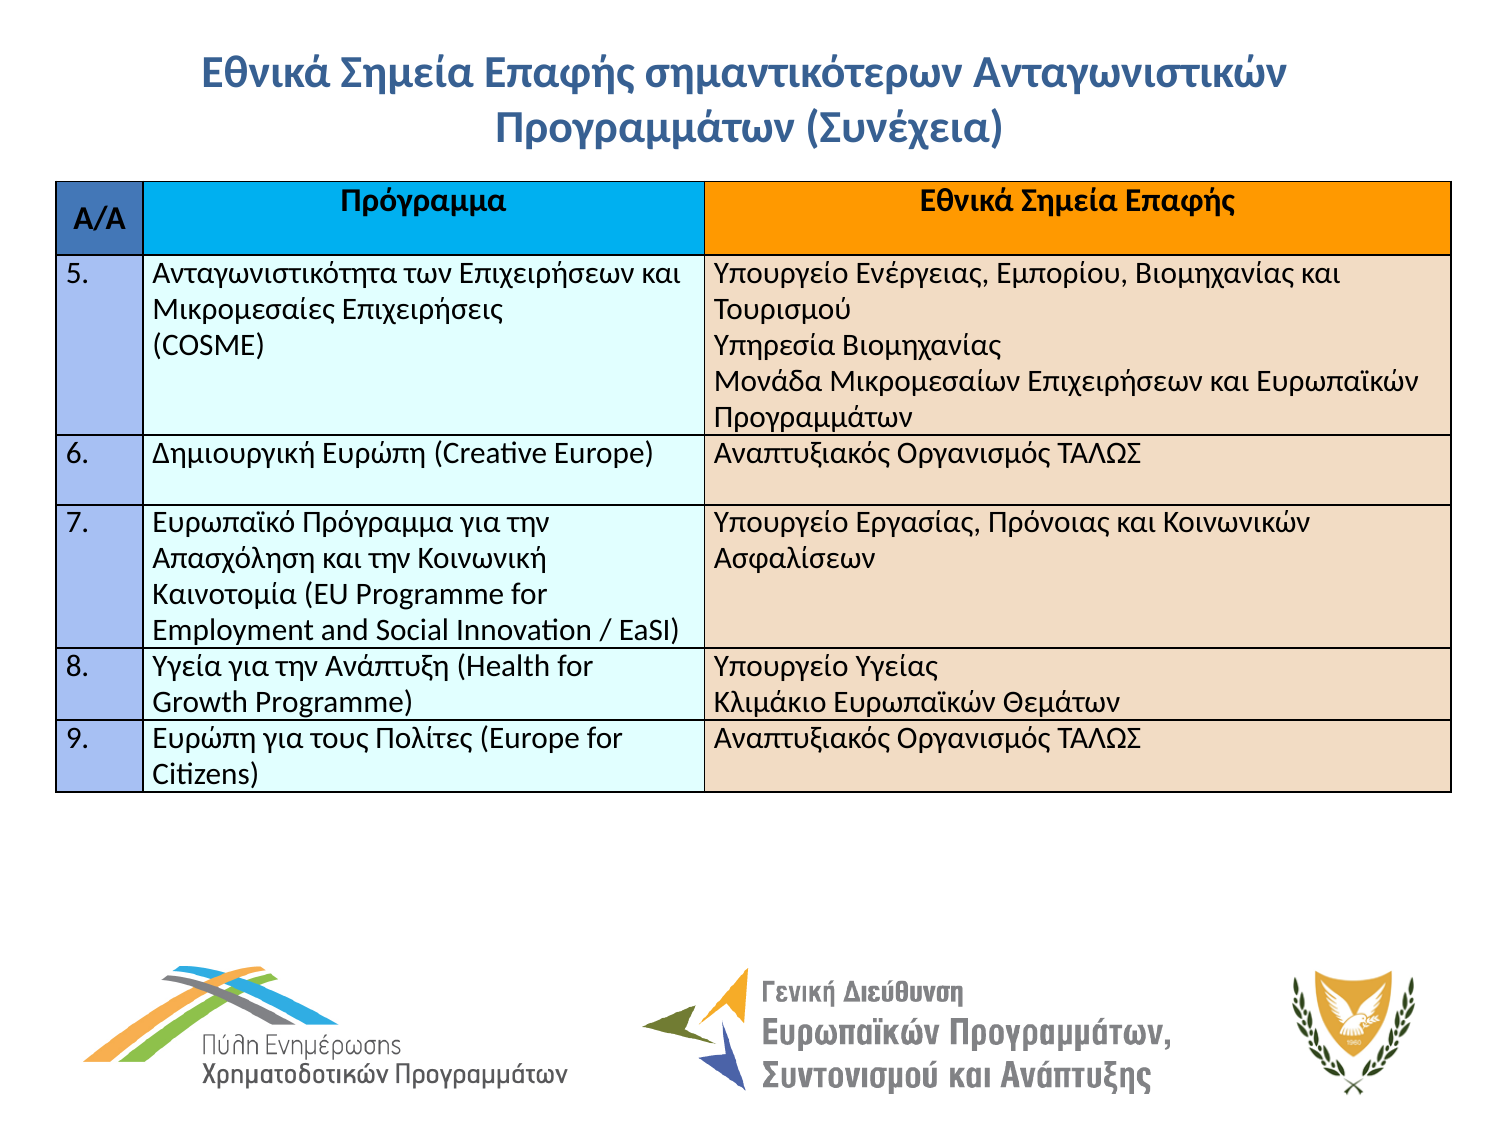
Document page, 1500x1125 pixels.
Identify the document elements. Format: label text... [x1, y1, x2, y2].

table_cell 9. [57, 721, 142, 791]
table_cell Υπουργείο Εργασίας, Πρόνοιας και Κοινωνικών Ασφαλίσεων [705, 506, 1450, 647]
picture [1291, 969, 1416, 1096]
picture [52, 935, 598, 1119]
table_cell Ανταγωνιστικότητα των Επιχειρήσεων και Μικρομεσαίες Επιχειρήσεις (COSME) [144, 256, 704, 434]
table_cell 6. [57, 436, 142, 504]
table_cell Δημιουργική Ευρώπη (Creative Europe) [144, 436, 704, 504]
title Εθνικά Σημεία Επαφής σημαντικότερων Ανταγωνιστικών Προγραμμάτων (Συνέχεια) [75, 34, 1425, 113]
table_cell Υγεία για την Ανάπτυξη (Health for Growth Programme) [144, 649, 704, 719]
table_cell Υπουργείο Ενέργειας, Εμπορίου, Βιομηχανίας και Τουρισμού Υπηρεσία Βιομηχανίας Μονάδα Μικρομεσαίων Επιχειρήσεων και Ευρωπαϊκών Προγραμμάτων [705, 256, 1450, 434]
table_header Α/Α [57, 182, 142, 254]
table_cell 7. [57, 506, 142, 647]
table_cell Ευρώπη για τους Πολίτες (Europe for Citizens) [144, 721, 704, 791]
table_cell Υπουργείο Υγείας Κλιμάκιο Ευρωπαϊκών Θεμάτων [705, 649, 1450, 719]
table_header Εθνικά Σημεία Επαφής [705, 182, 1450, 254]
table_cell Αναπτυξιακός Οργανισμός ΤΑΛΩΣ [705, 721, 1450, 791]
table_cell 8. [57, 649, 142, 719]
table_cell Αναπτυξιακός Οργανισμός ΤΑΛΩΣ [705, 436, 1450, 504]
picture [633, 959, 1178, 1102]
table_cell Ευρωπαϊκό Πρόγραμμα για την Απασχόληση και την Κοινωνική Καινοτομία (EU Programme for Employment and Social Innovation / EaSI) [144, 506, 704, 647]
table_cell 5. [57, 256, 142, 434]
table_header Πρόγραμμα [144, 182, 704, 254]
